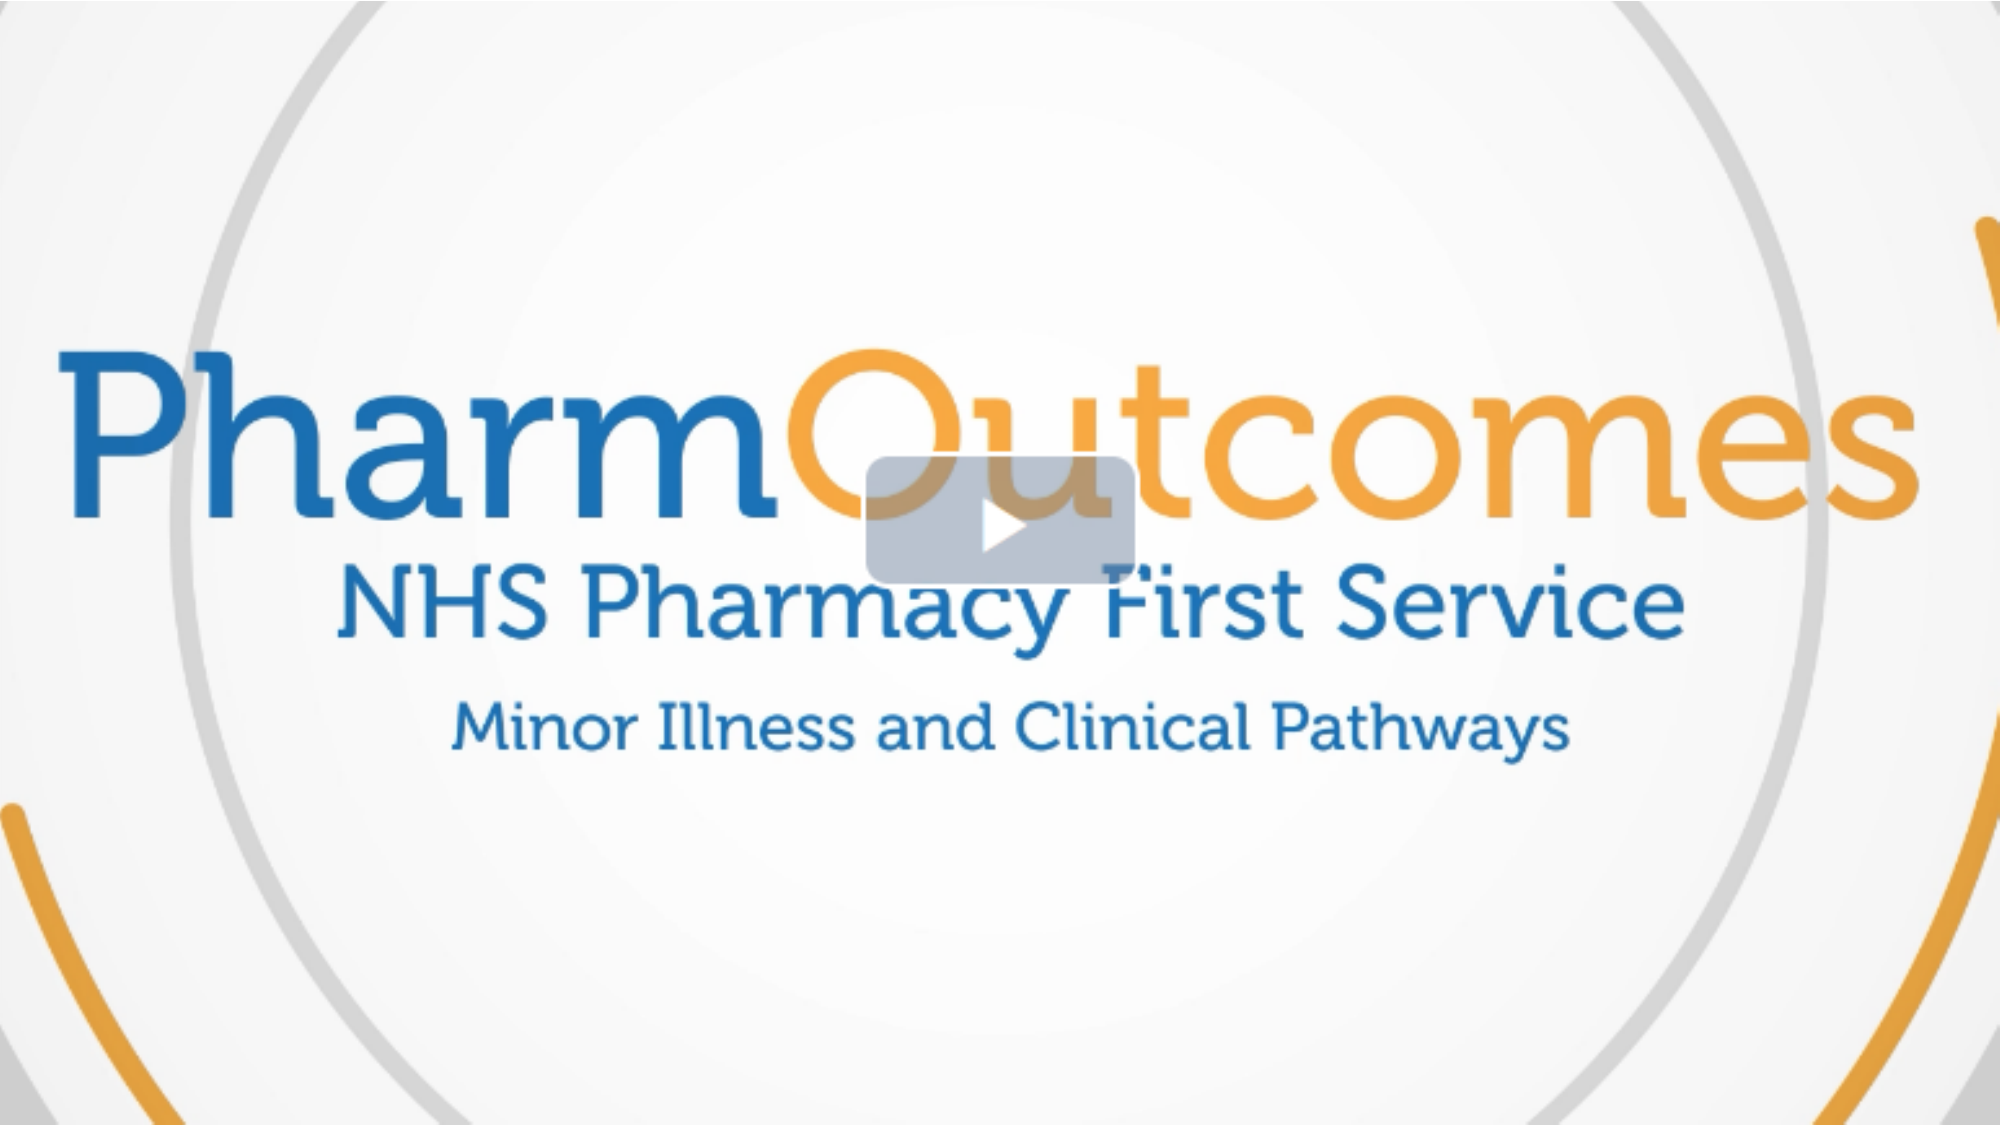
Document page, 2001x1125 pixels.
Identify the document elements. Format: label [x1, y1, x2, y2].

list [0, 1, 2000, 1125]
